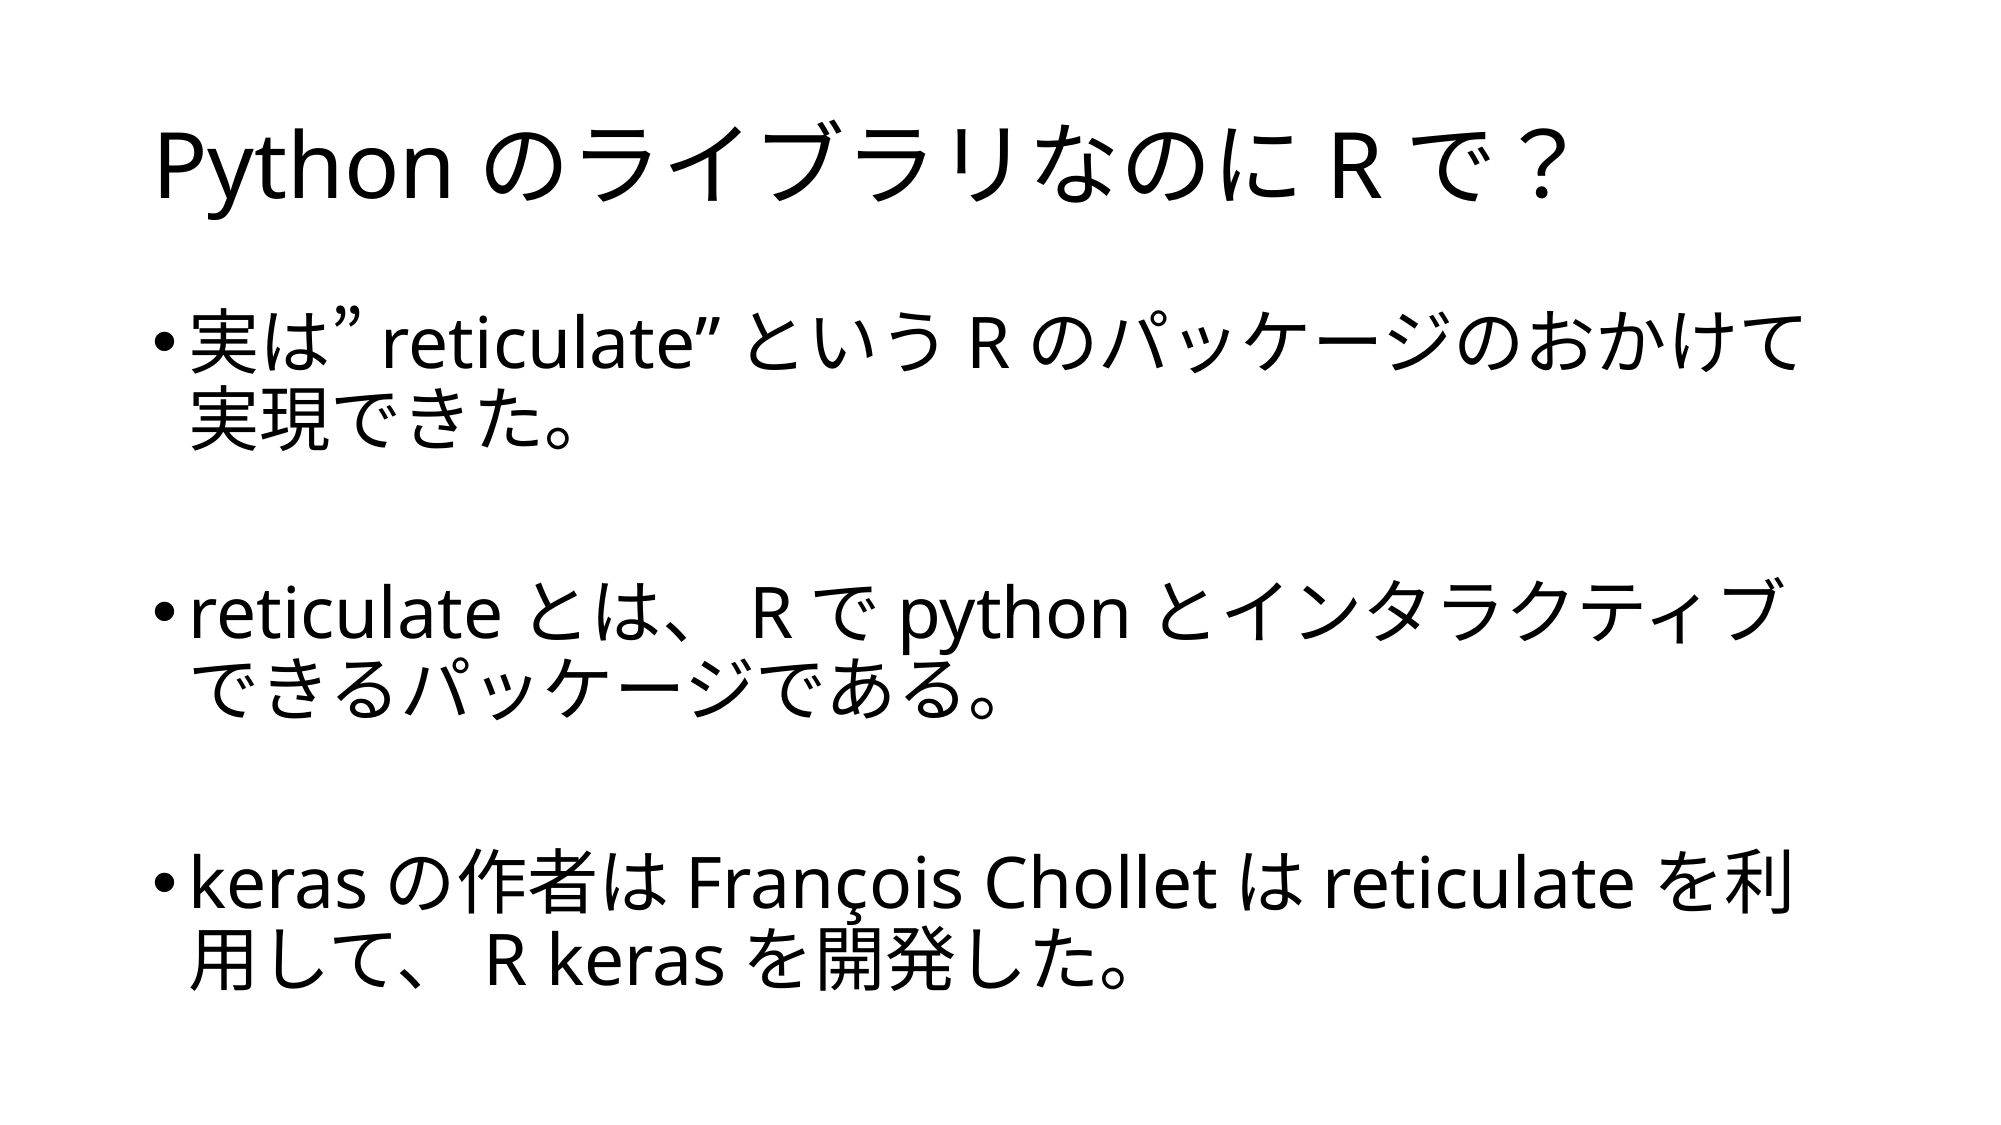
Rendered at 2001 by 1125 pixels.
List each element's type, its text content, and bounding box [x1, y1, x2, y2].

list 実は”reticulate”というRのパッケージのおかけて実現できた。 reticulateとは、Rでpythonとインタラクティブできるパッケージである。 kerasの作者はFrançois Cholletはreticulateを利用して、R kerasを開発した。 [137, 299, 1863, 1014]
title PythonのライブラリなのにRで？ [137, 59, 1863, 278]
